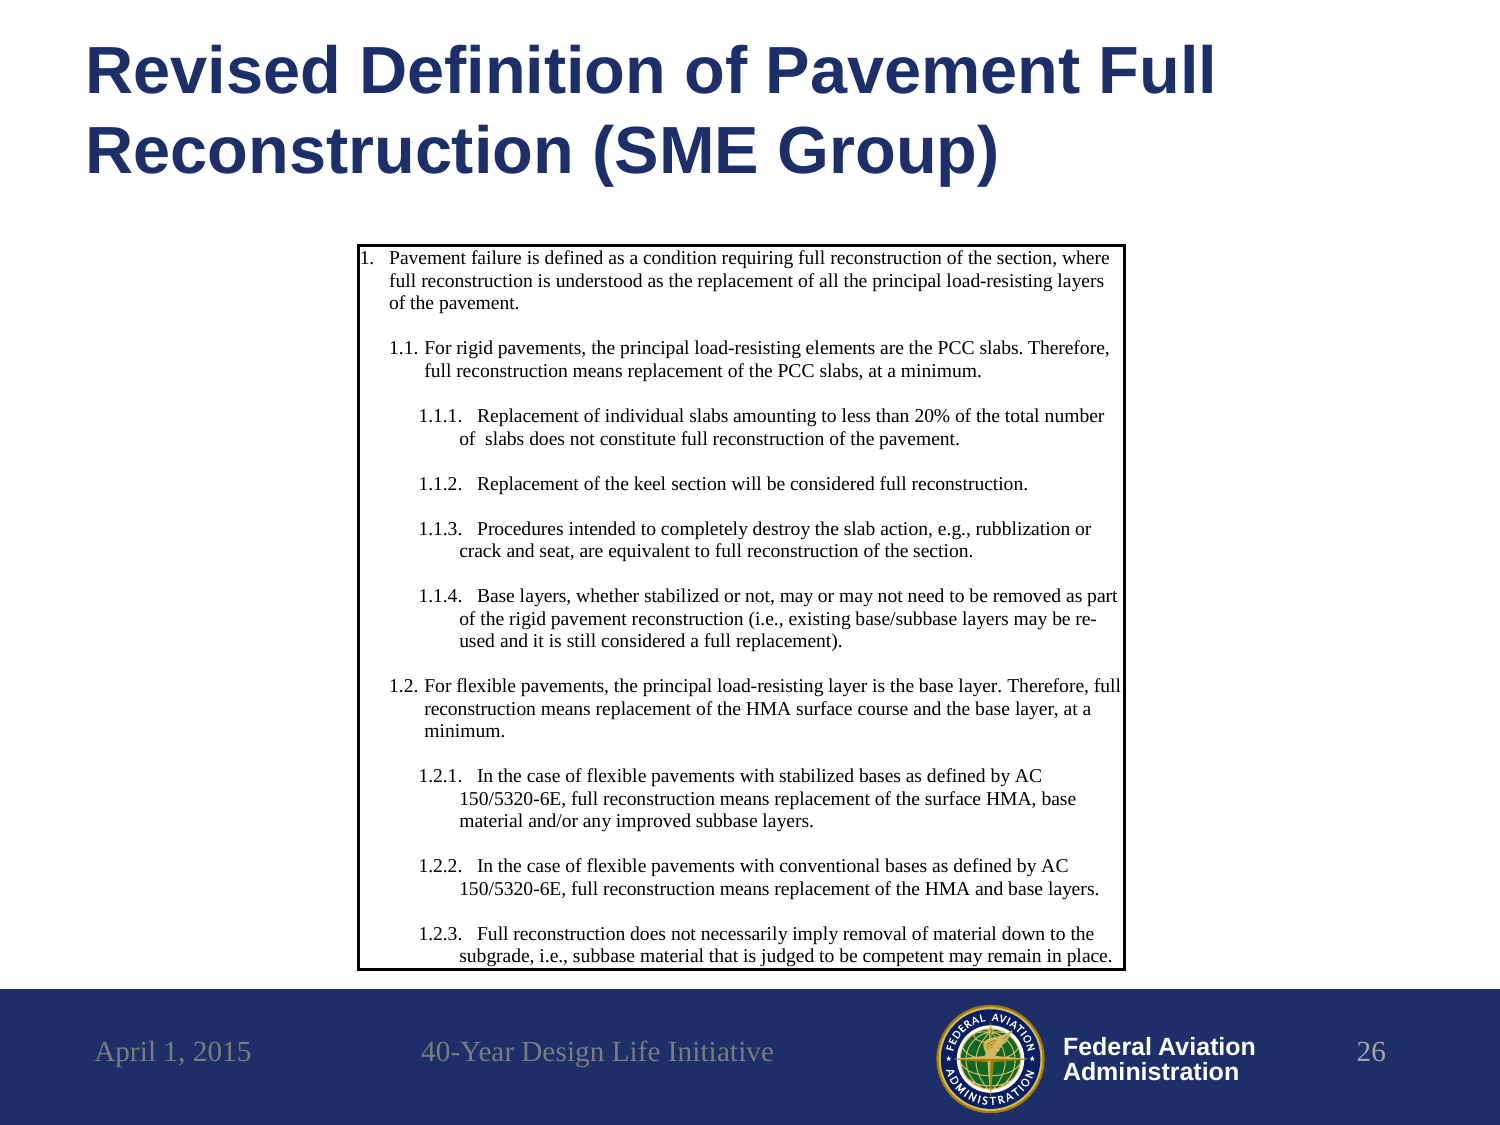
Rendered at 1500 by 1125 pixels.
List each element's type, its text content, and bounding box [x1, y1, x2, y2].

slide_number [79, 1025, 354, 1100]
slide_number 26 [1088, 1025, 1402, 1100]
title Revised Definition of Pavement Full Reconstruction (SME Group) [70, 56, 1461, 157]
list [359, 247, 1124, 968]
footer 40-Year Design Life Initiative [360, 1025, 836, 1100]
